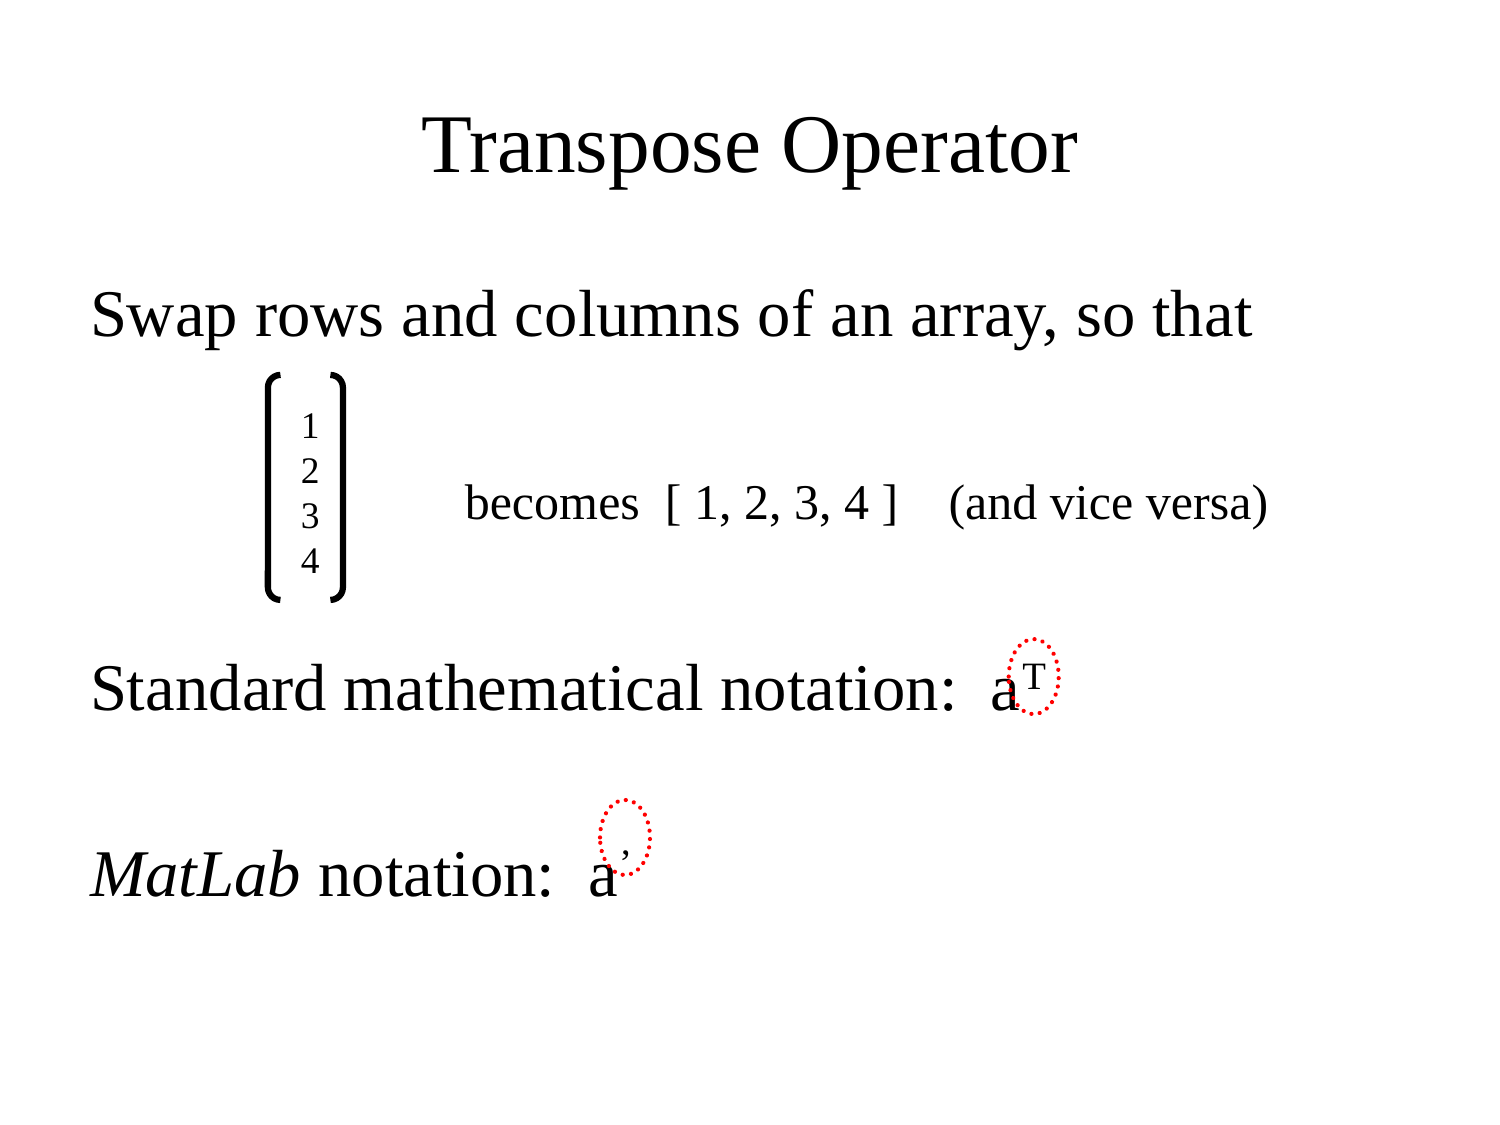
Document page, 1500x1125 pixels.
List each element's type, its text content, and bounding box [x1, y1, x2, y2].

text_box becomes [ 1, 2, 3, 4 ] (and vice versa) [450, 462, 1375, 538]
title Transpose Operator [75, 45, 1425, 233]
text_box [600, 799, 651, 875]
text_box [1008, 639, 1059, 715]
list Swap rows and columns of an array, so that Standard mathematical notation: aT MatLab notation: a’ [75, 262, 1425, 1005]
text_box [267, 374, 344, 601]
